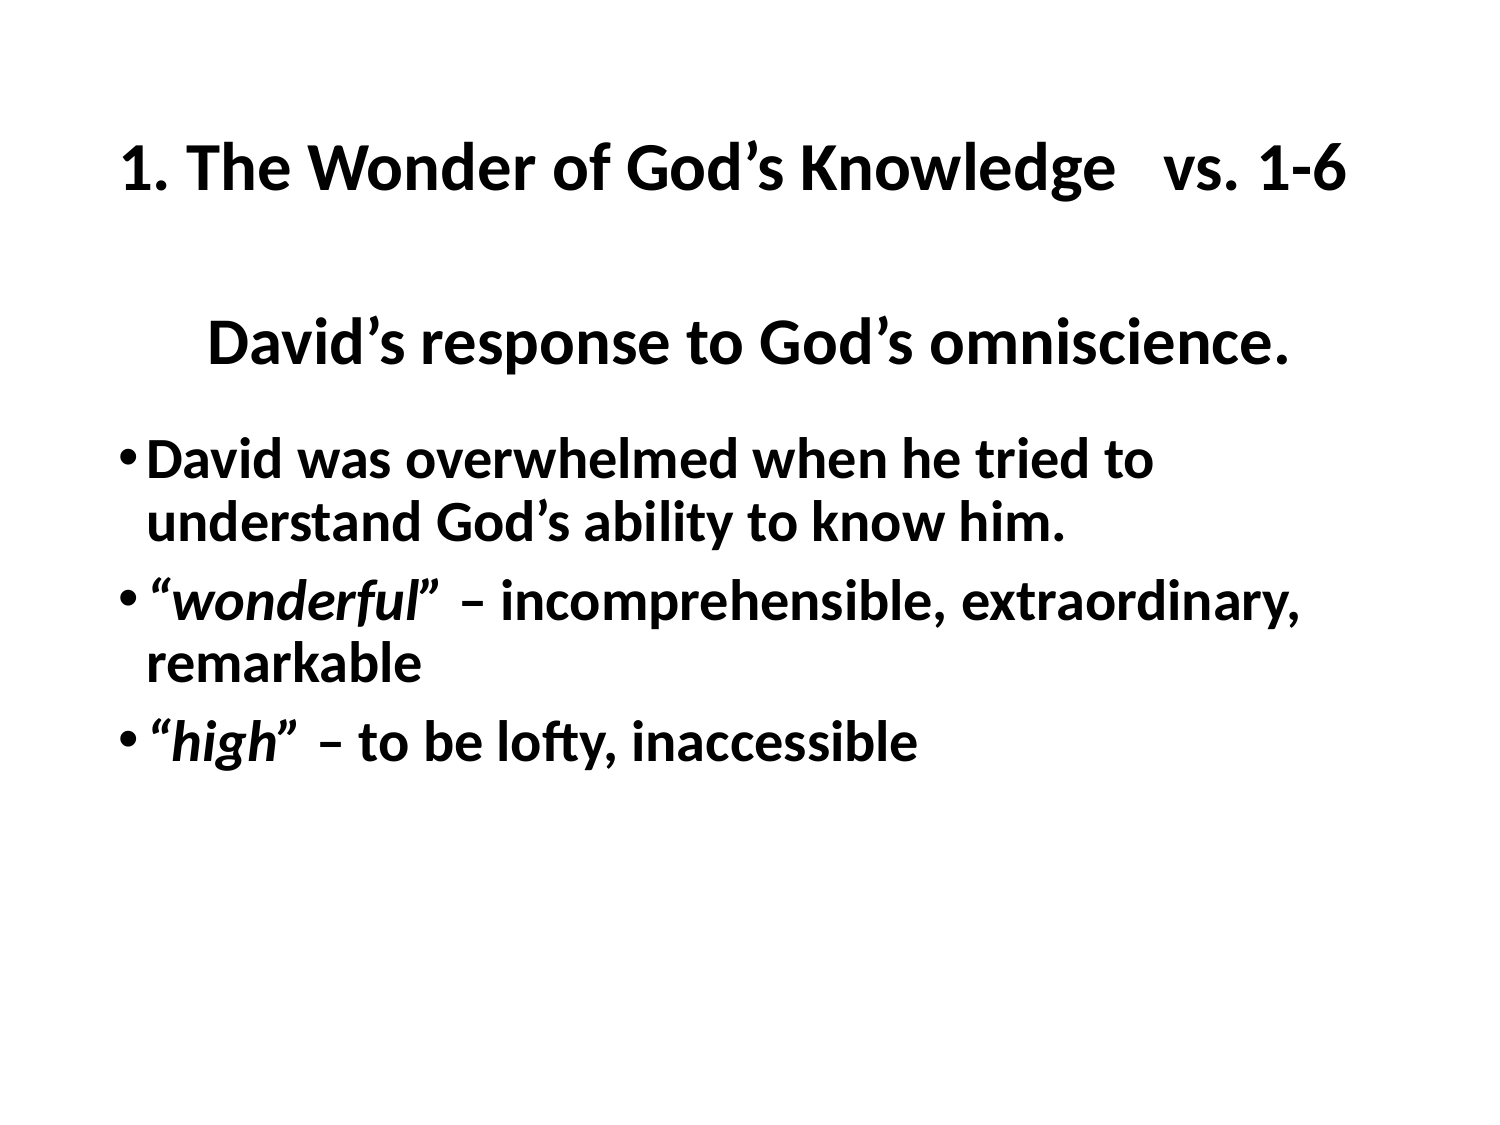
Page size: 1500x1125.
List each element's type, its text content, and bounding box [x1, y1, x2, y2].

list David’s response to God’s omniscience. David was overwhelmed when he tried to understand God’s ability to know him. “wonderful” – incomprehensible, extraordinary, remarkable “high” – to be lofty, inaccessible [103, 299, 1397, 1014]
title 1. The Wonder of God’s Knowledge vs. 1-6 [103, 59, 1397, 278]
